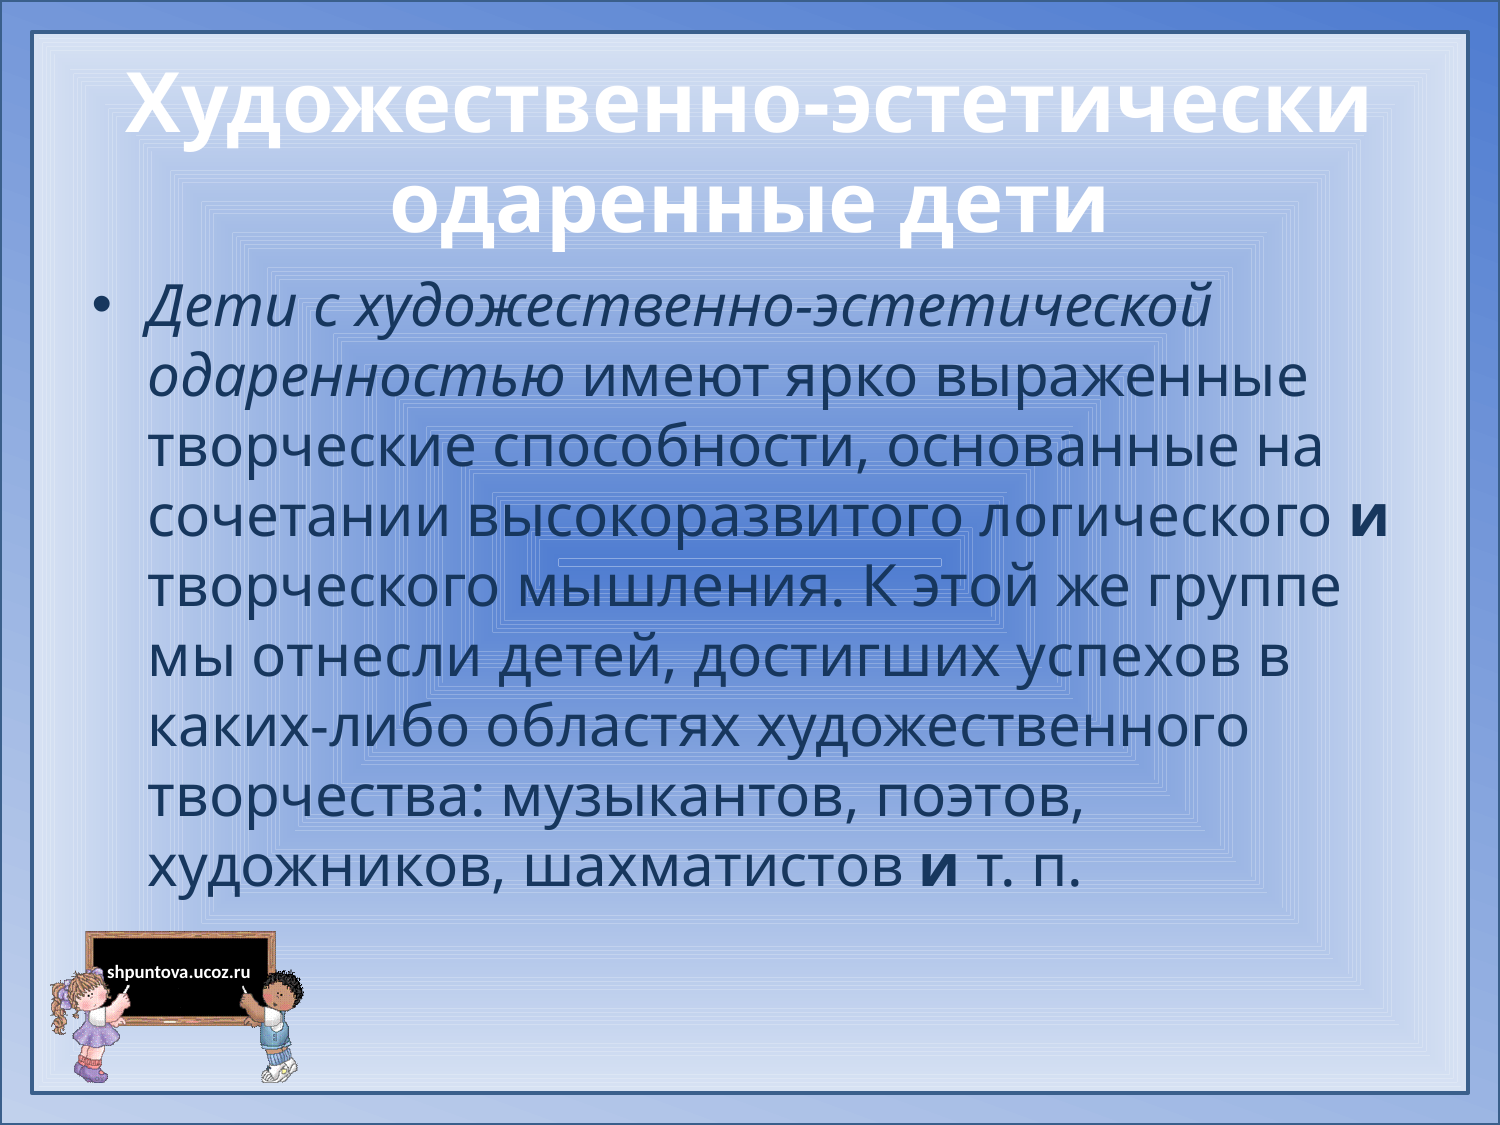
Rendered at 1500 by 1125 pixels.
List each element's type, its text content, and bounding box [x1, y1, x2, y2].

picture [50, 931, 304, 1083]
title Художественно-эстетически одаренные дети [74, 44, 1426, 233]
list Дети с художественно-эстетической одаренностью имеют ярко выраженные творческие способности, основанные на сочетании высокоразвитого логического и творческого мышления. К этой же группе мы от­несли детей, достигших успехов в каких-либо областях художественного творчества: музыкантов, поэтов, художников, шахматистов и т. п. [76, 260, 1427, 932]
